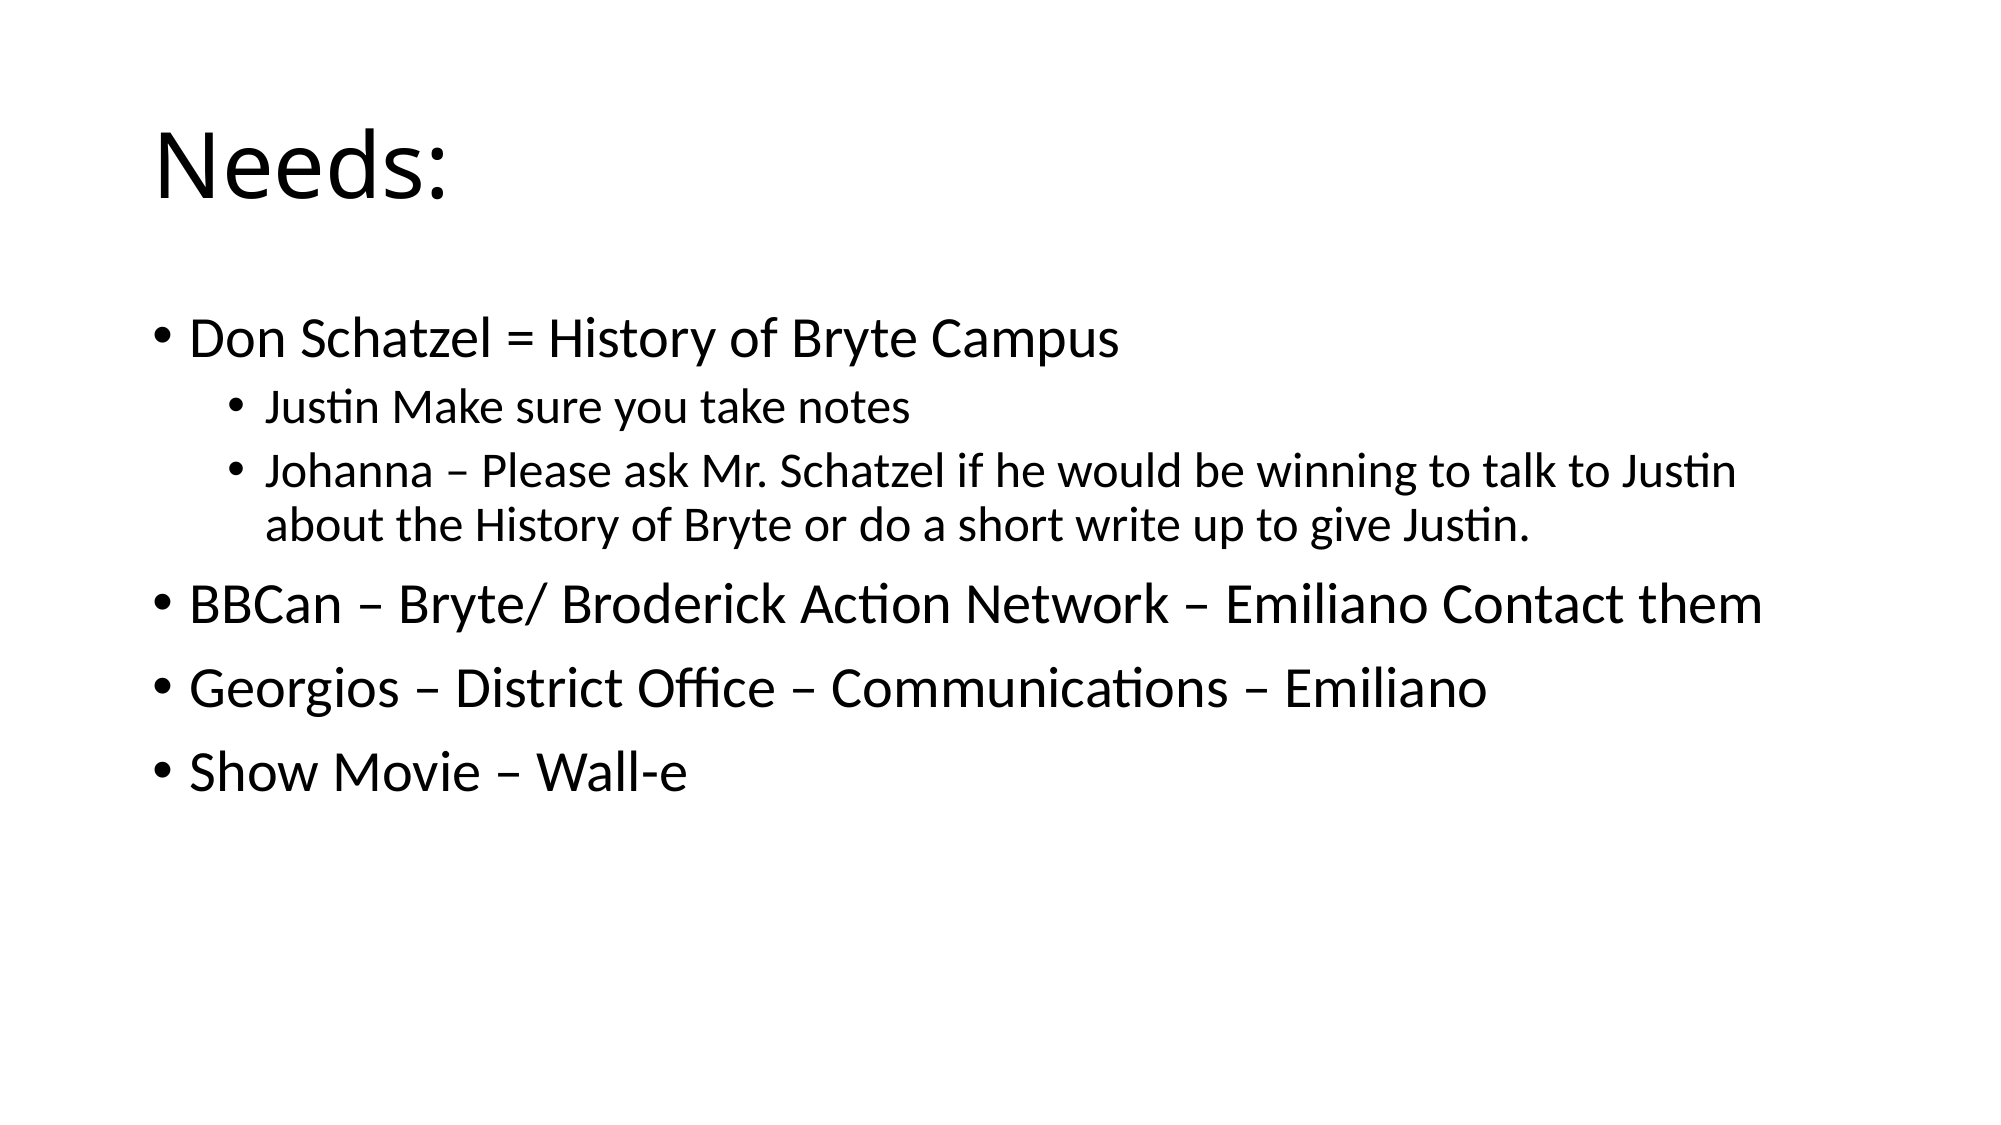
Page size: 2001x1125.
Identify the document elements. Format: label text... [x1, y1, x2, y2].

title Needs: [137, 59, 1863, 278]
list Don Schatzel = History of Bryte Campus Justin Make sure you take notes Johanna – Please ask Mr. Schatzel if he would be winning to talk to Justin about the History of Bryte or do a short write up to give Justin. BBCan – Bryte/ Broderick Action Network – Emiliano Contact them Georgios – District Office – Communications – Emiliano Show Movie – Wall-e [137, 299, 1863, 1014]
